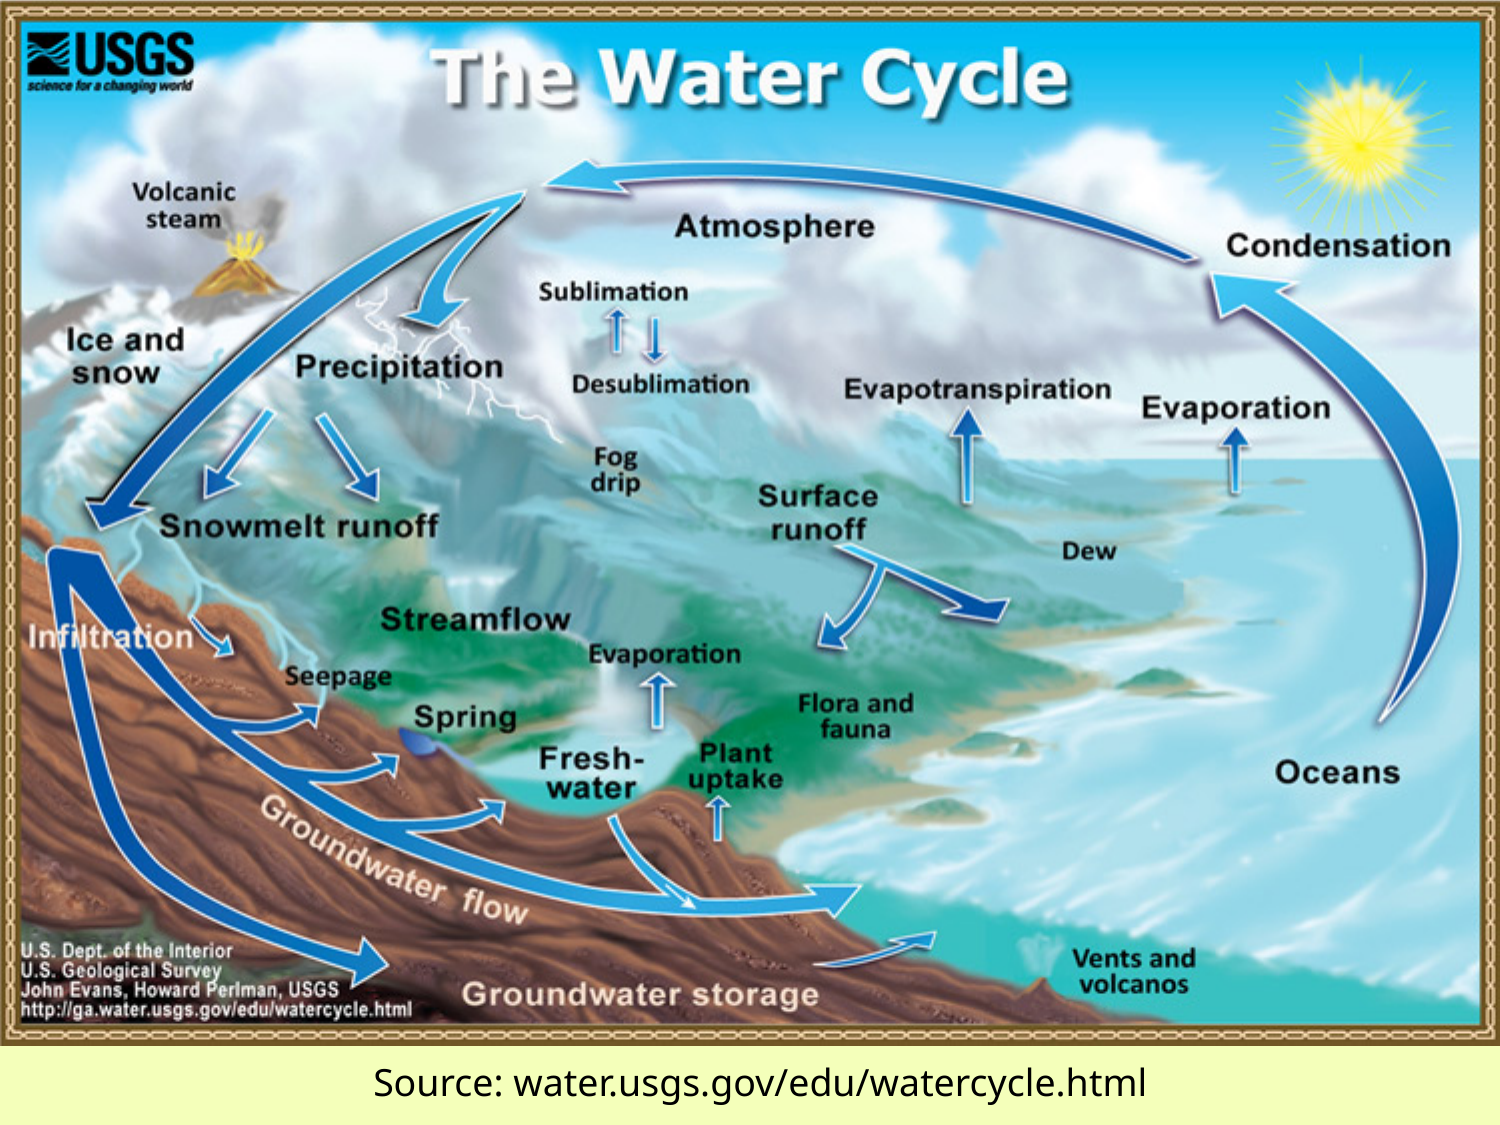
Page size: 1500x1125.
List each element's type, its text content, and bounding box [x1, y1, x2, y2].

text_box Source: water.usgs.gov/edu/watercycle.html [358, 1055, 1163, 1112]
picture [0, 0, 1500, 1047]
